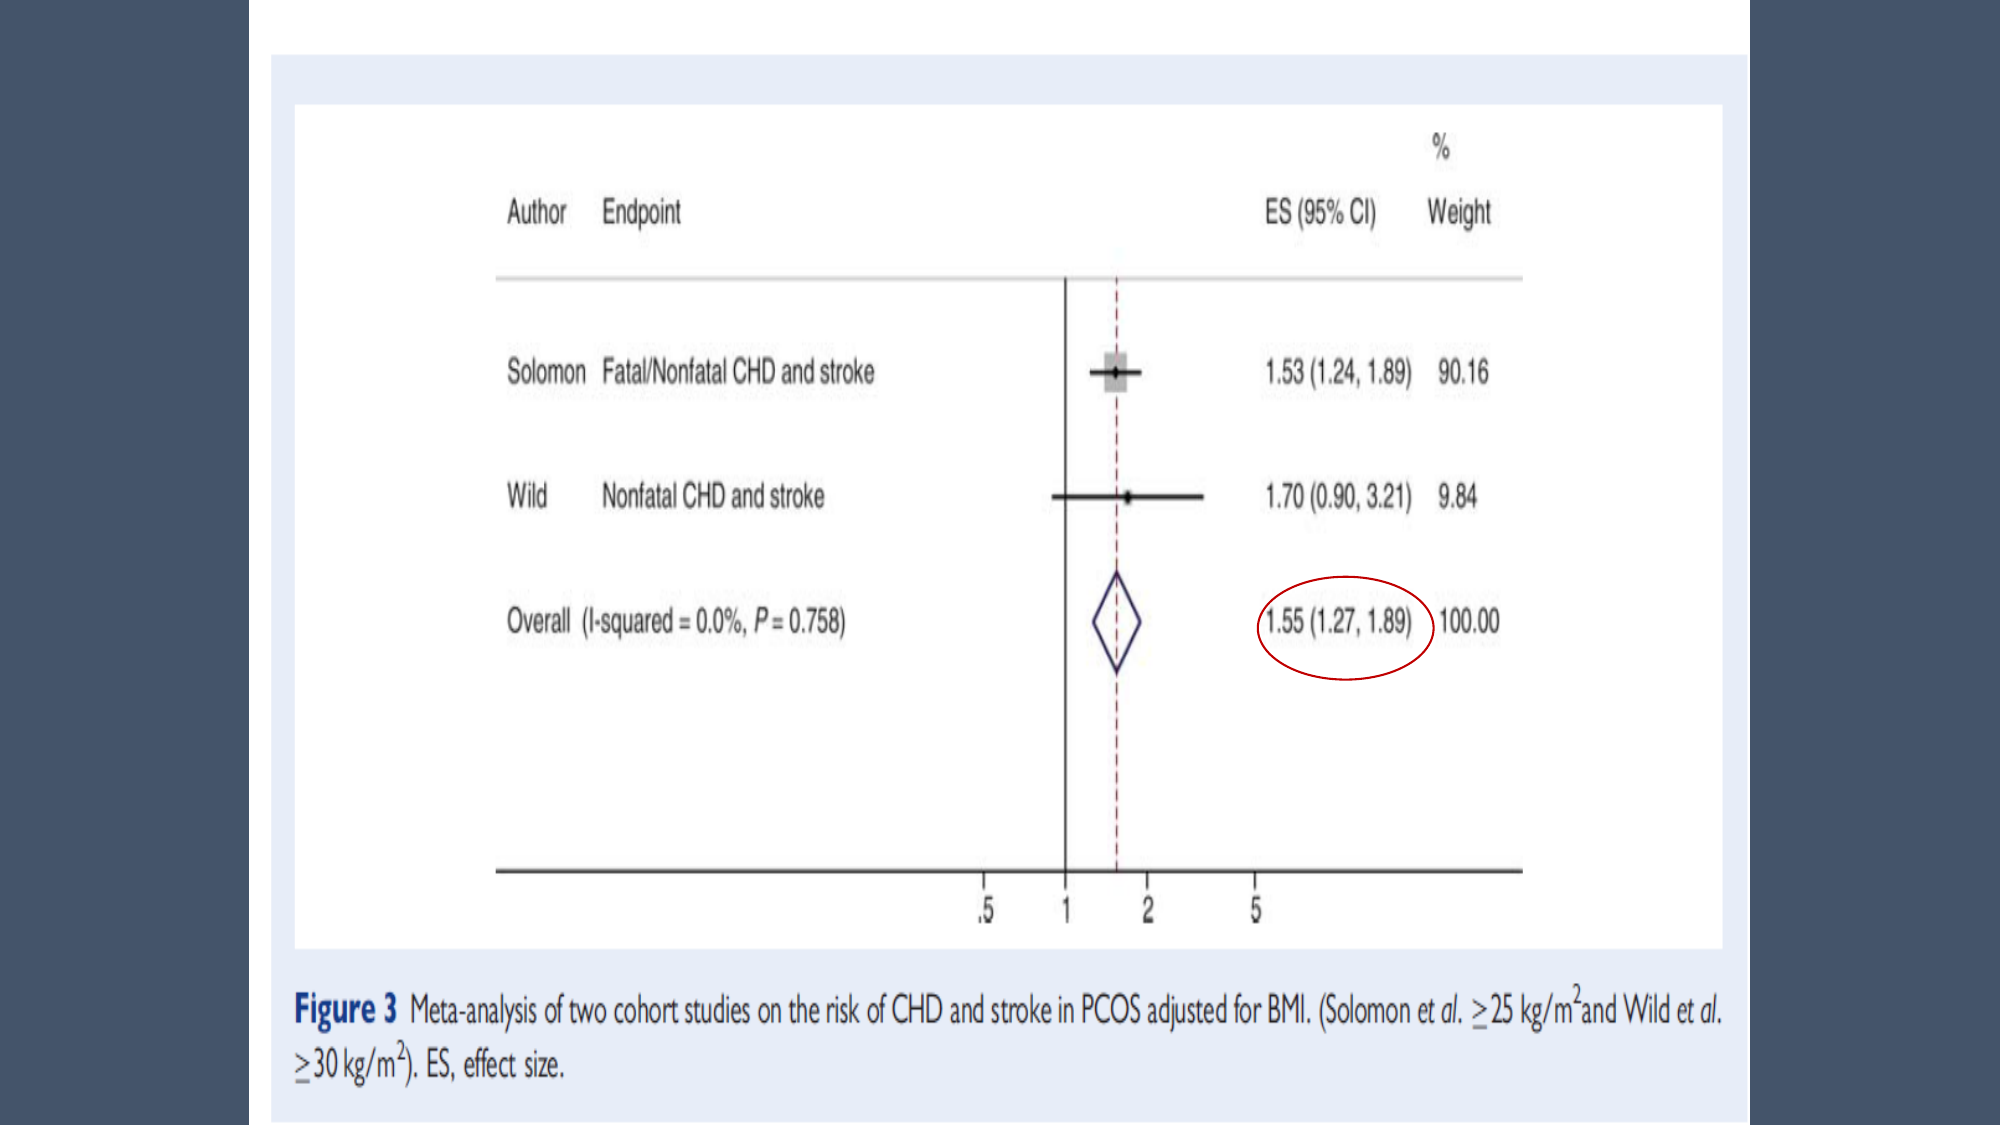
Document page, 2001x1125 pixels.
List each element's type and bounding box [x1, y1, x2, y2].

picture [249, 0, 1750, 1125]
